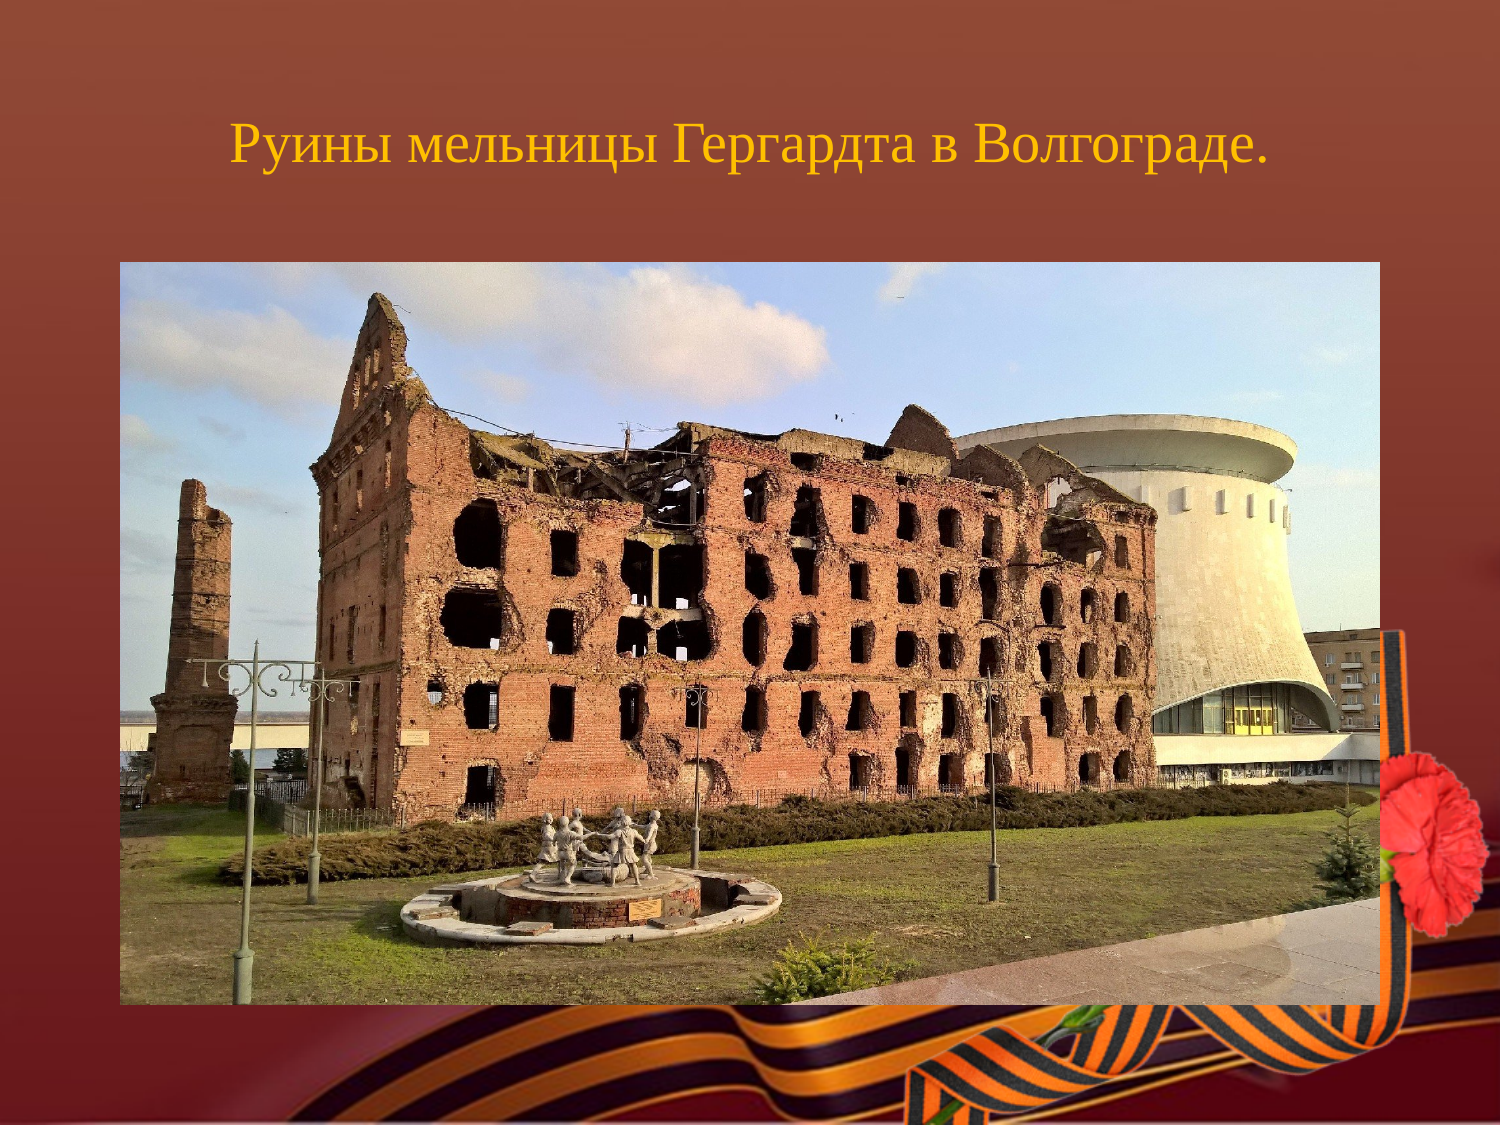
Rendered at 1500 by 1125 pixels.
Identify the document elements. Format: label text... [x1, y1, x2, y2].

title Руины мельницы Гергардта в Волгограде. [75, 45, 1425, 233]
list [120, 262, 1380, 1006]
picture [0, 0, 1500, 1125]
